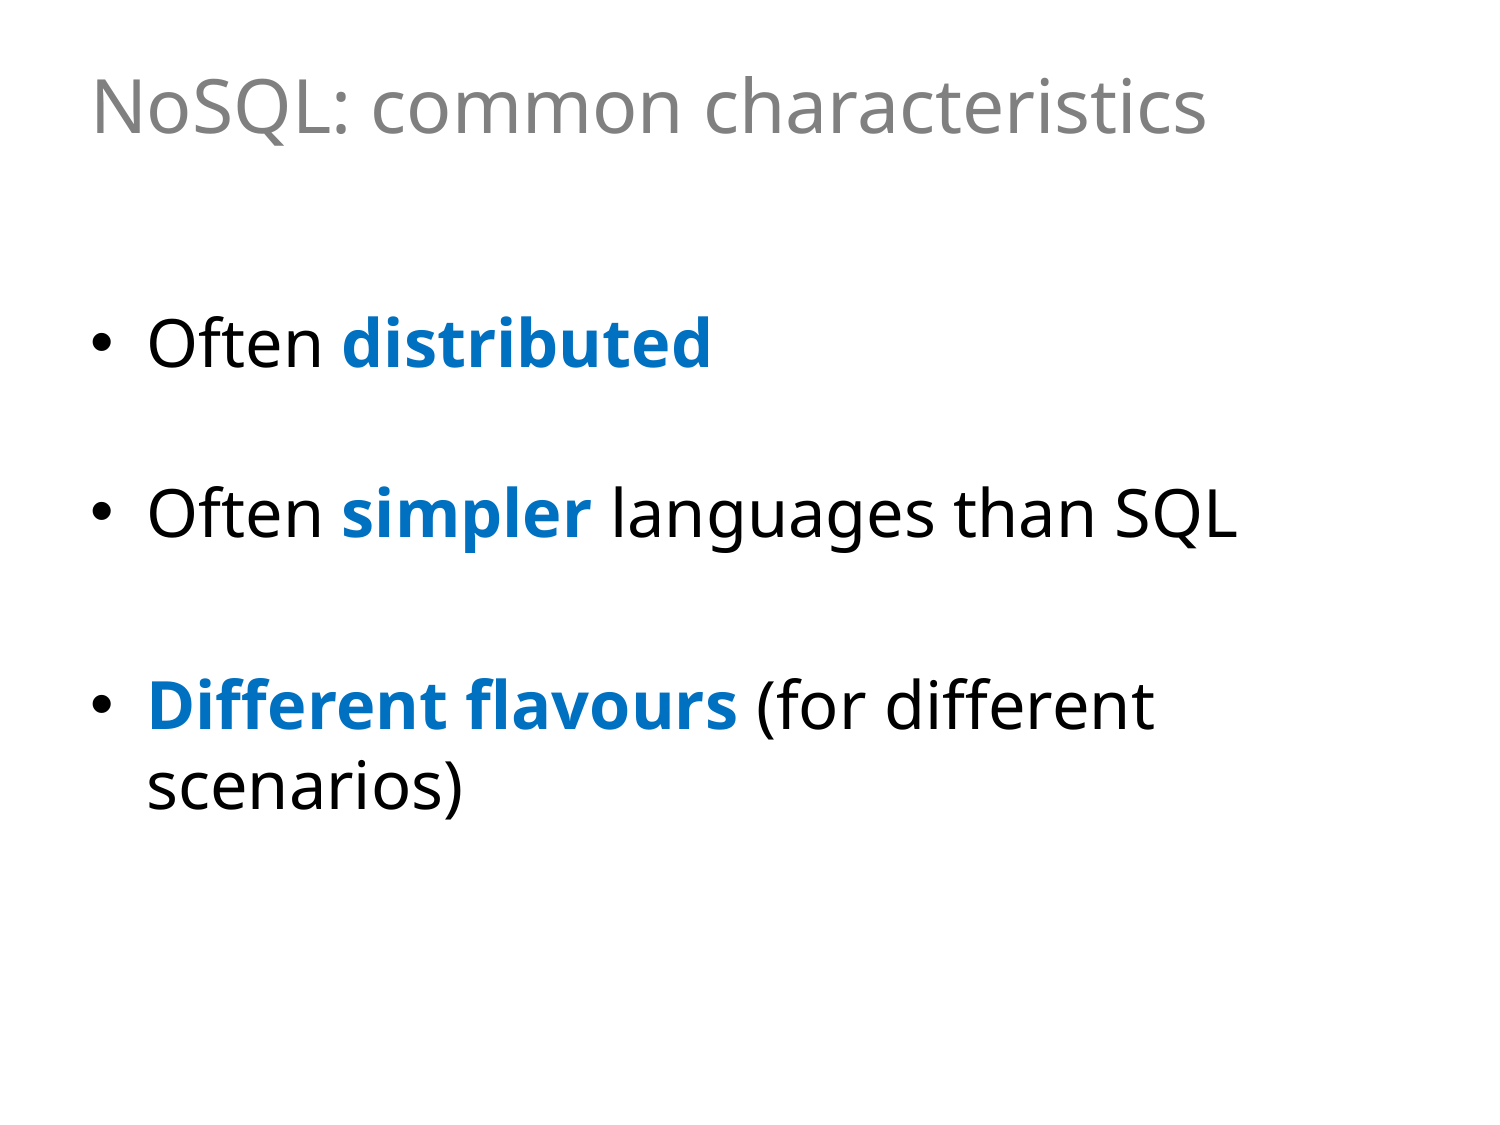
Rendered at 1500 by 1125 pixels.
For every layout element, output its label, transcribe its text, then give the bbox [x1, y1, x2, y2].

list Often distributed Often simpler languages than SQL Different flavours (for different scenarios) [75, 200, 1425, 1005]
title NoSQL: common characteristics [75, 45, 1425, 163]
